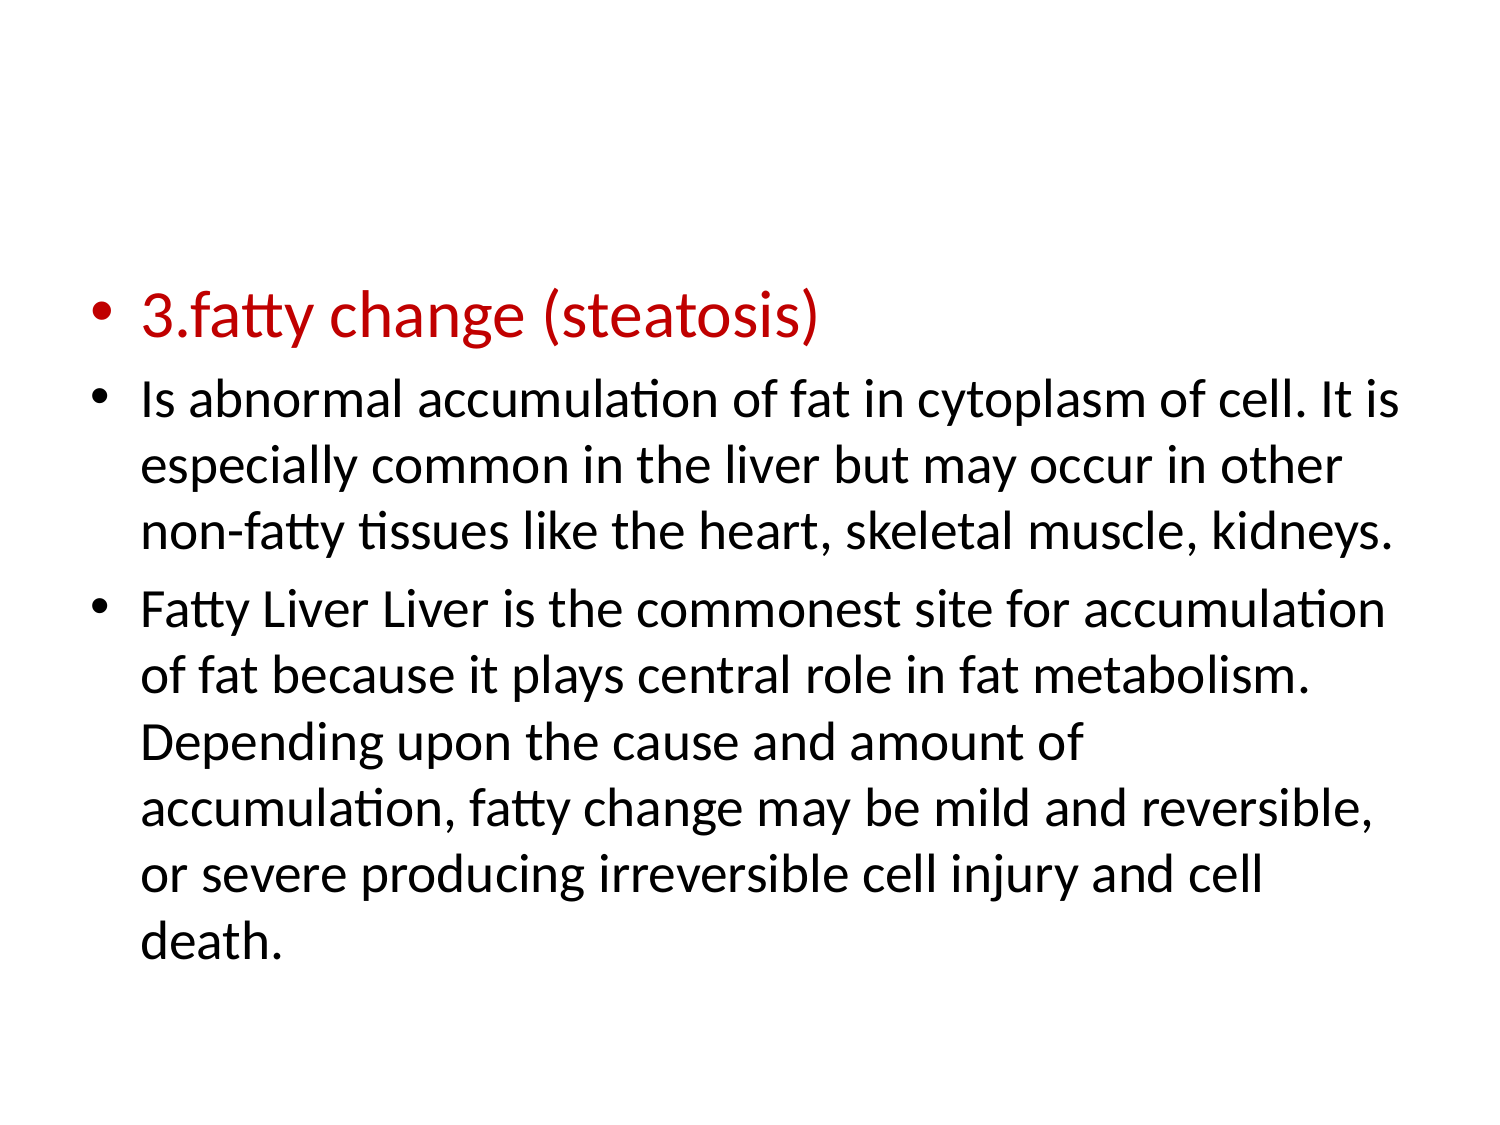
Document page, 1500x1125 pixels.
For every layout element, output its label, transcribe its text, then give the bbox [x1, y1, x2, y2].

list 3.fatty change (steatosis) Is abnormal accumulation of fat in cytoplasm of cell. It is especially common in the liver but may occur in other non-fatty tissues like the heart, skeletal muscle, kidneys. Fatty Liver Liver is the commonest site for accumulation of fat because it plays central role in fat metabolism. Depending upon the cause and amount of accumulation, fatty change may be mild and reversible, or severe producing irreversible cell injury and cell death. [75, 262, 1425, 1005]
